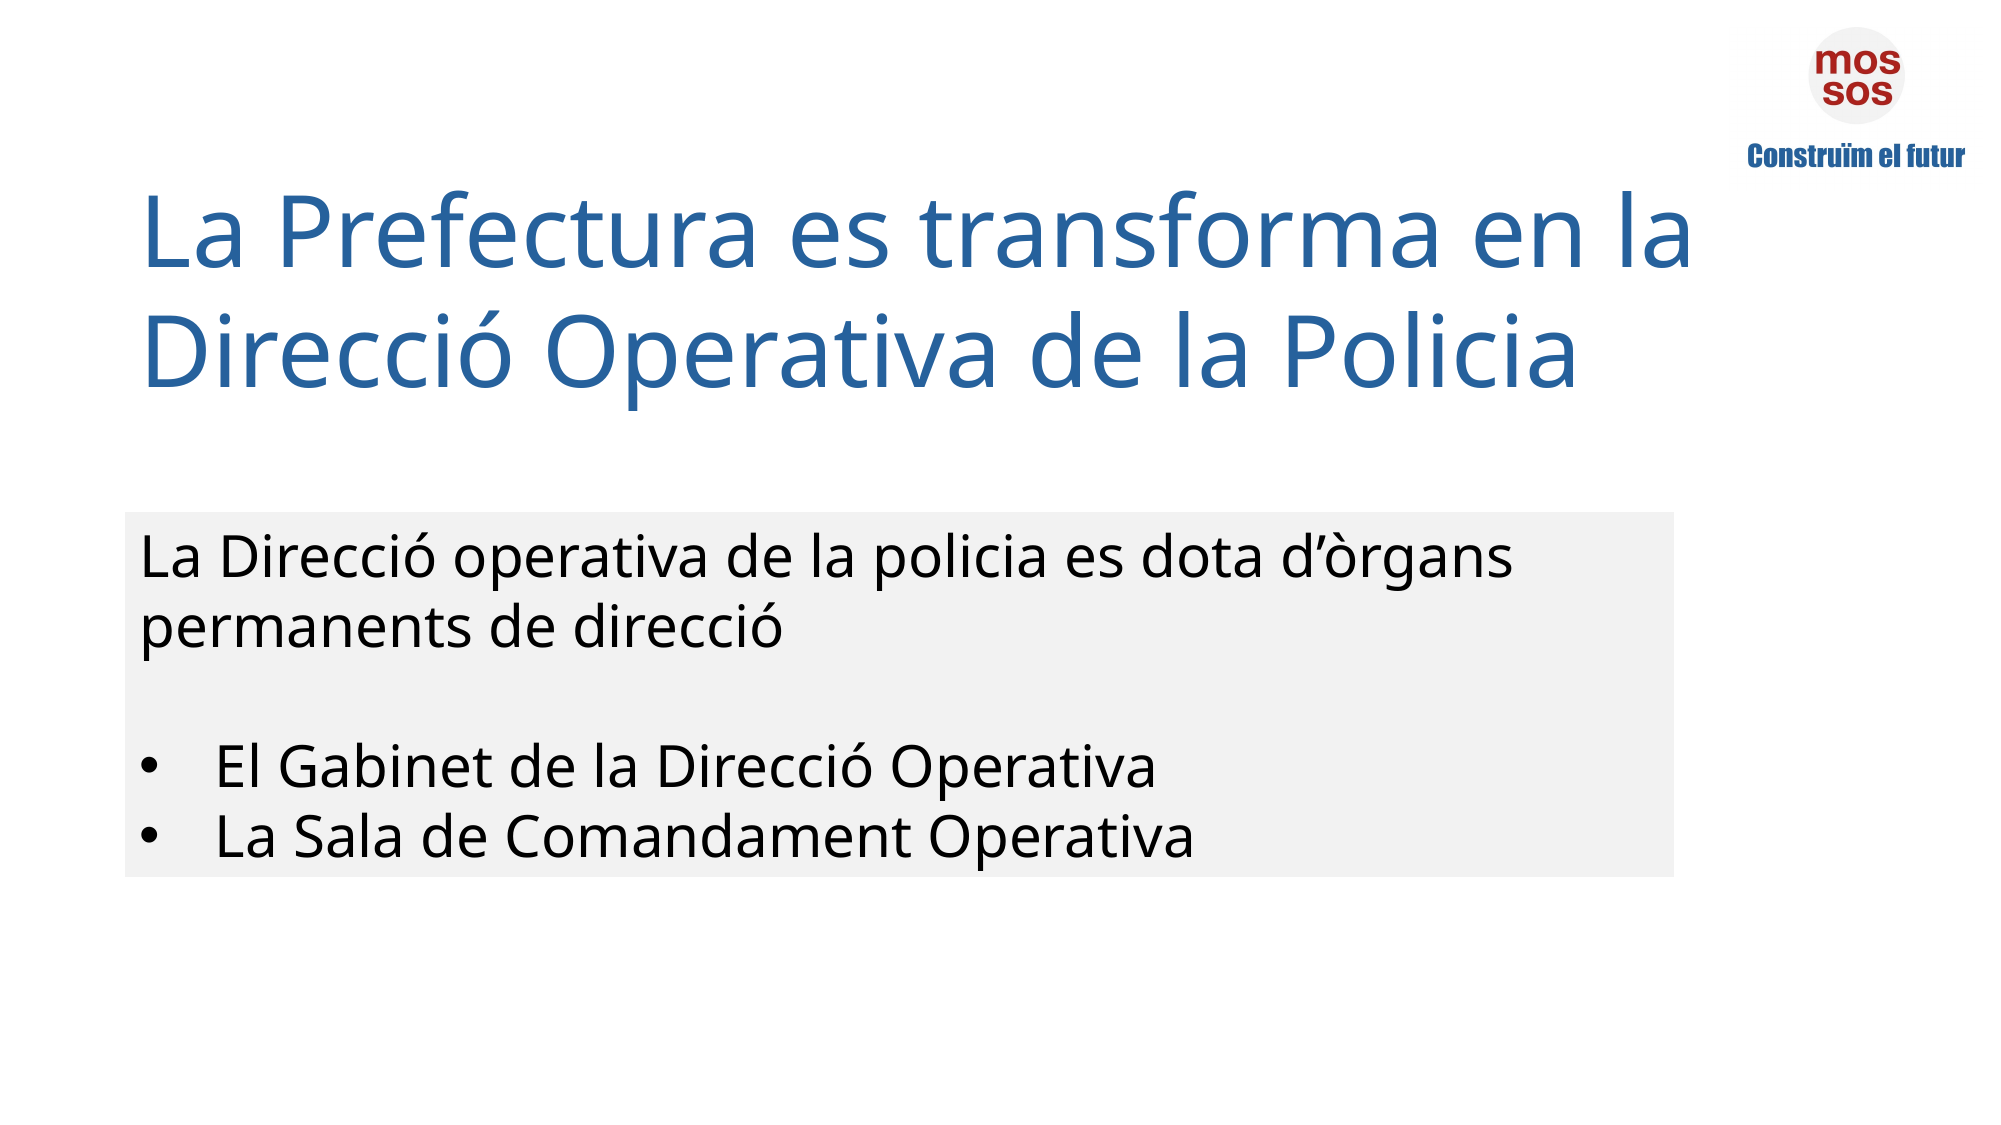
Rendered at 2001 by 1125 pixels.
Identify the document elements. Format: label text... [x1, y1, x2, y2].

picture [1729, 27, 1983, 191]
text_box La Prefectura es transforma en la Direcció Operativa de la Policia [124, 159, 1824, 415]
text_box La Direcció operativa de la policia es dota d’òrgans permanents de direcció El Gabinet de la Direcció Operativa La Sala de Comandament Operativa [125, 512, 1674, 877]
